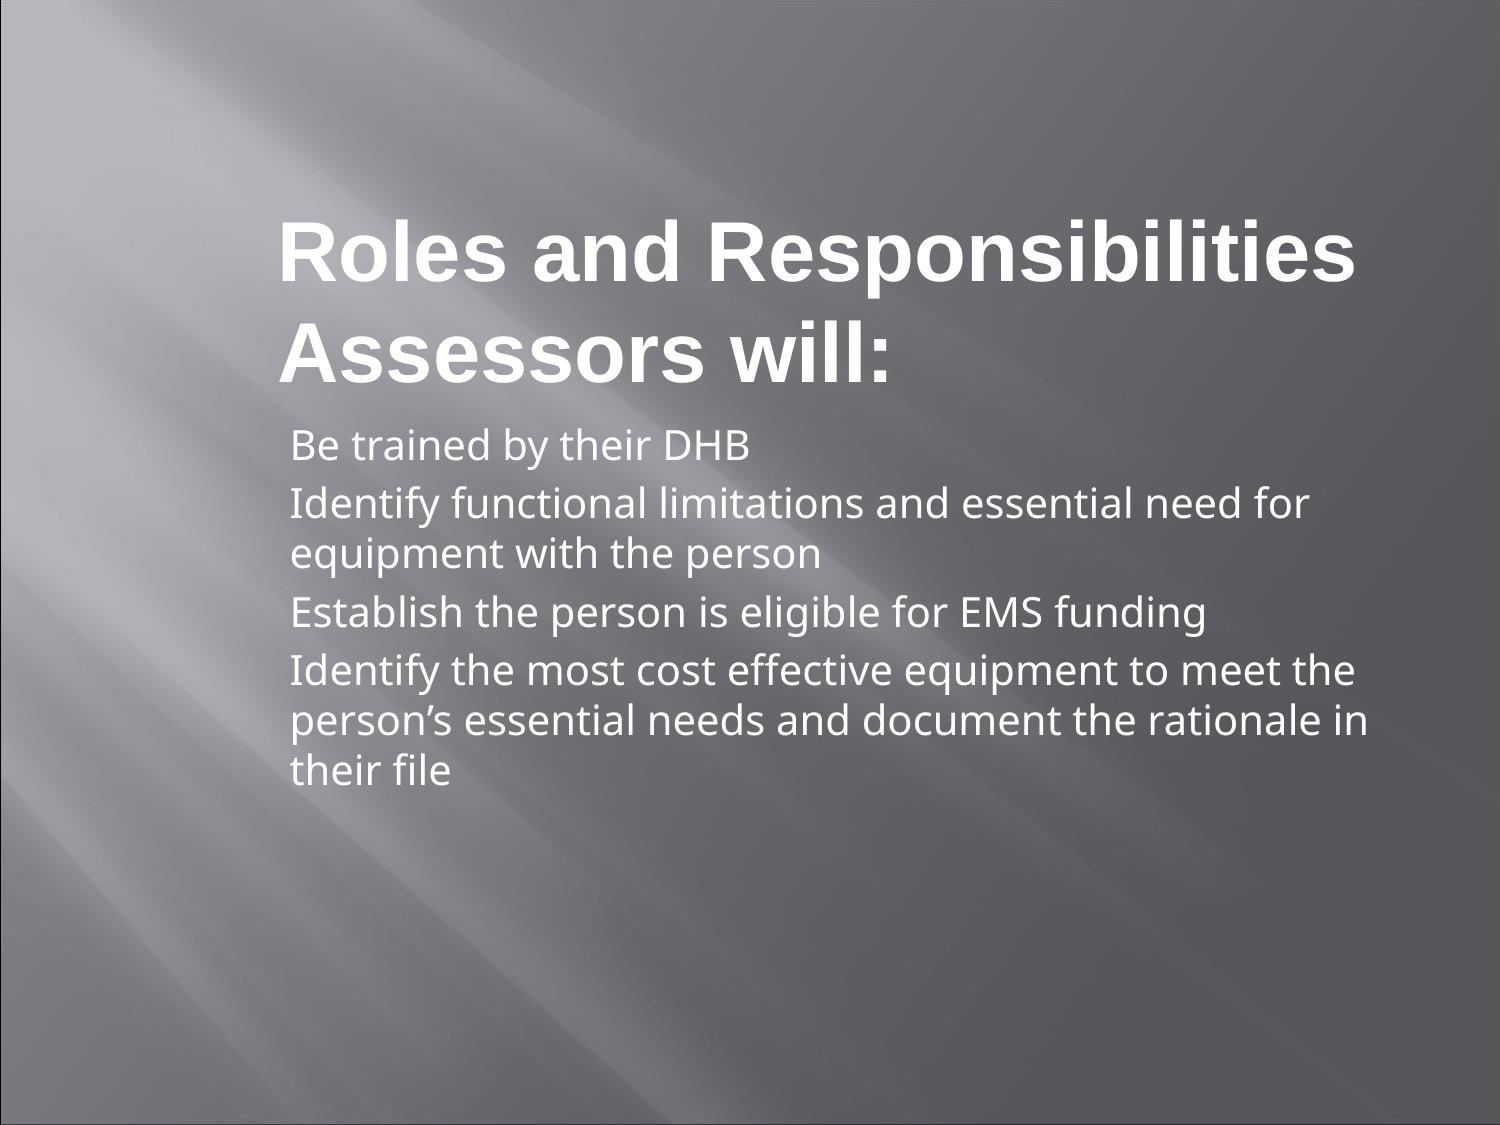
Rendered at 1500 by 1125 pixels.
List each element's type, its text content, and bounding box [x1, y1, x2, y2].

picture [0, 0, 1500, 1125]
title Roles and Responsibilities Assessors will: [262, 99, 1425, 400]
list Be trained by their DHB Identify functional limitations and essential need for equipment with the person Establish the person is eligible for EMS funding Identify the most cost effective equipment to meet the person’s essential needs and document the rationale in their file [262, 411, 1425, 659]
